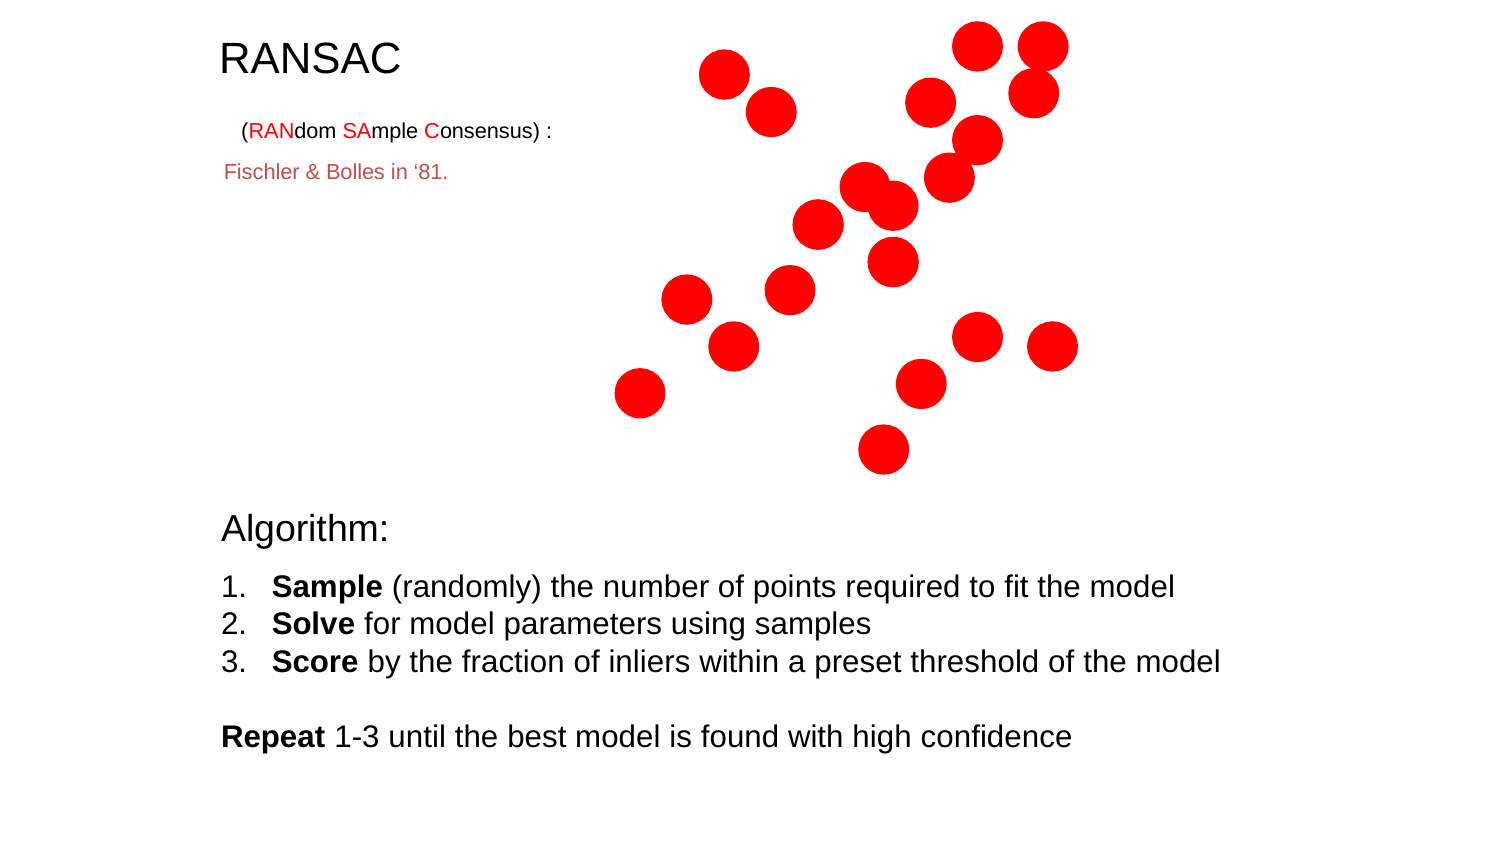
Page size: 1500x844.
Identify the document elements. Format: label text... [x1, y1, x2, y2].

text_box [928, 156, 971, 199]
text_box [862, 428, 906, 471]
text_box [872, 184, 915, 227]
text_box [956, 25, 999, 68]
text_box [1012, 72, 1056, 115]
text_box [899, 362, 943, 405]
text_box [1021, 25, 1065, 68]
text_box [956, 316, 999, 359]
text_box [749, 91, 793, 134]
text_box [665, 278, 709, 321]
text_box [978, 558, 1009, 619]
text_box [796, 203, 840, 246]
text_box Fischler & Bolles in ‘81. [208, 149, 464, 191]
text_box Algorithm: Sample (randomly) the number of points required to fit the model Solve for model parameters using samples Score by the fraction of inliers within a preset threshold of the model Repeat 1-3 until the best model is found with high confidence [206, 496, 1266, 761]
text_box (RANdom SAmple Consensus) : [226, 84, 567, 151]
text_box [871, 241, 915, 284]
text_box [618, 372, 662, 415]
text_box [768, 269, 812, 312]
text_box [956, 119, 999, 162]
text_box [843, 166, 887, 209]
text_box [703, 53, 746, 96]
text_box [909, 81, 952, 124]
text_box [1031, 325, 1074, 368]
text_box [712, 325, 756, 368]
text_box RANSAC [204, 22, 417, 90]
